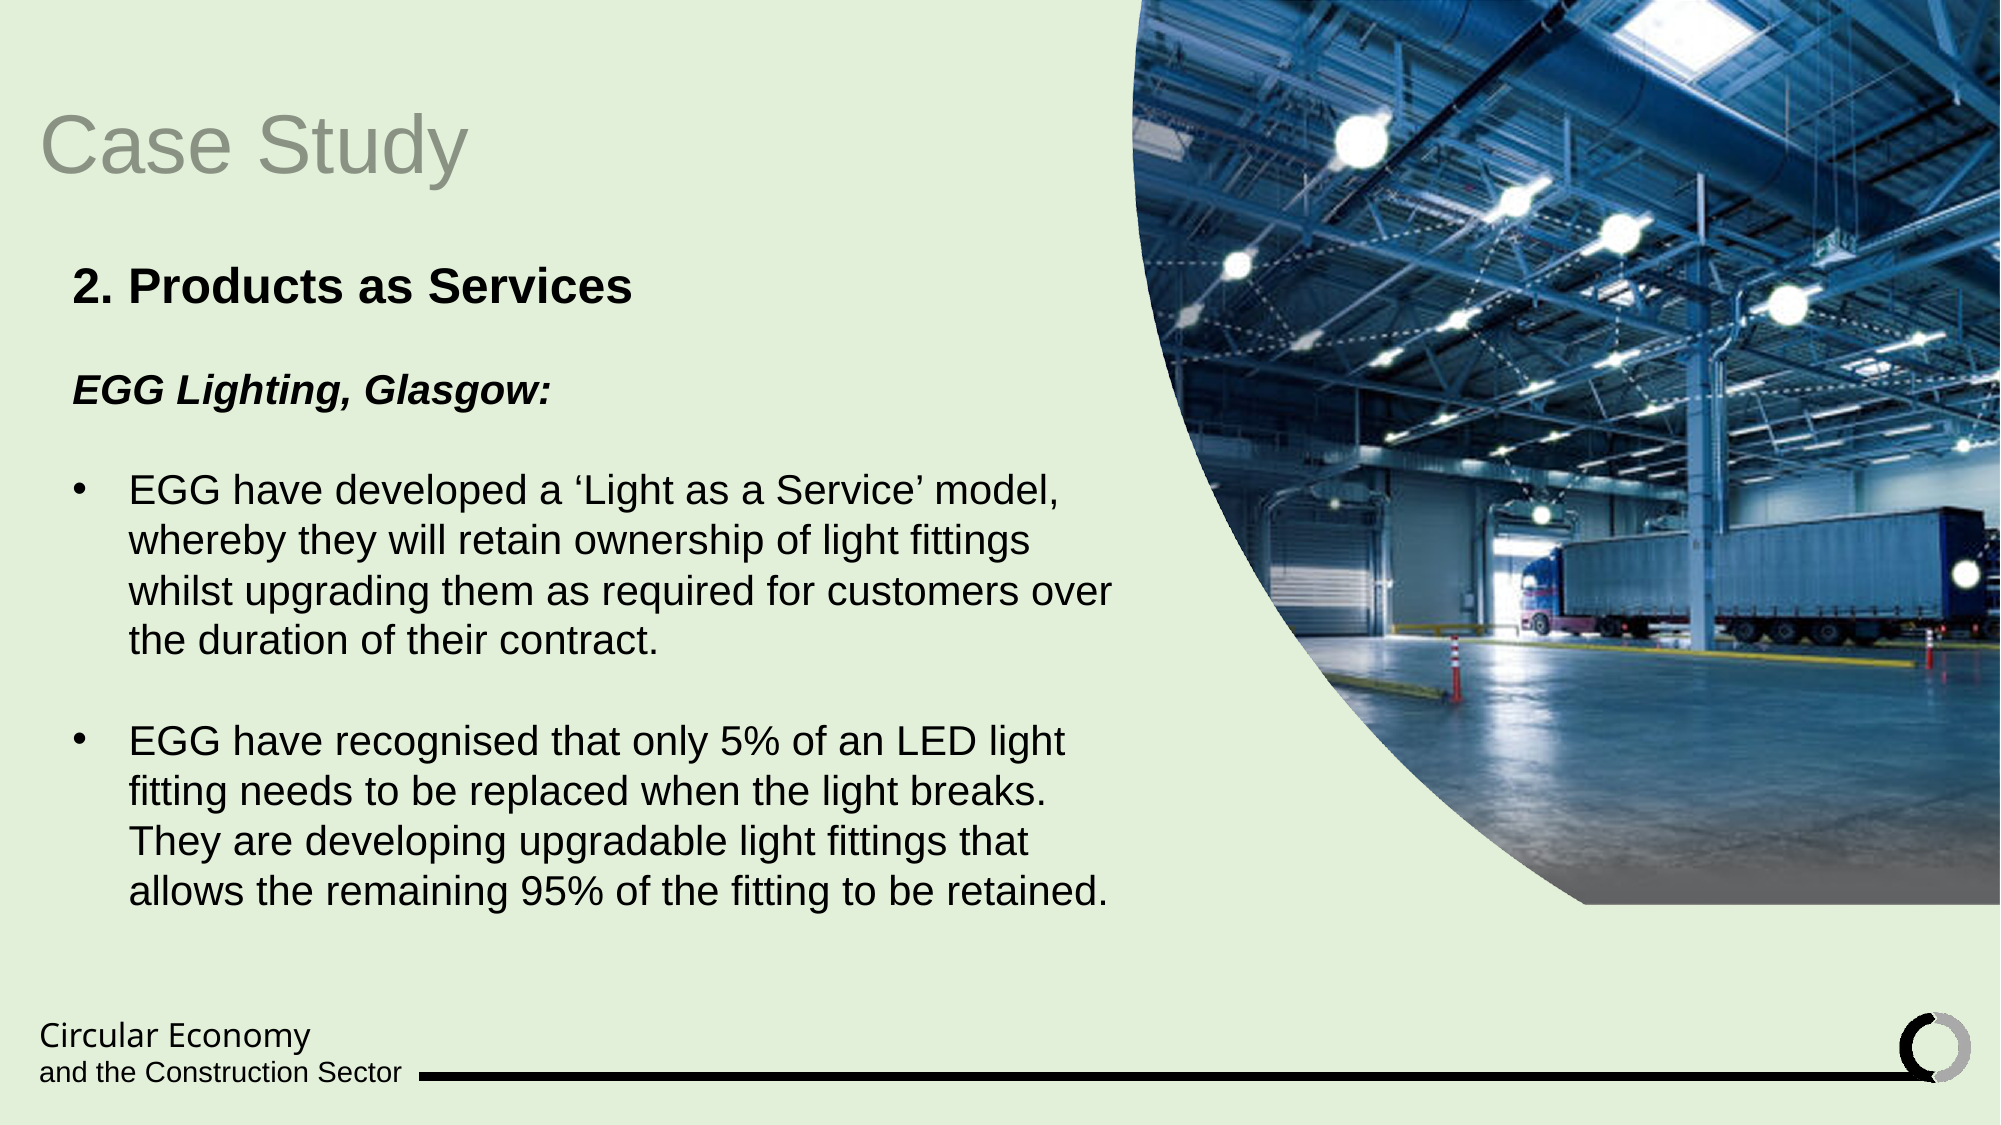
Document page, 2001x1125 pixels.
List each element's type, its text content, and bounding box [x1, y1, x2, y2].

text_box 2. Products as Services EGG Lighting, Glasgow: EGG have developed a ‘Light as a Service’ model, whereby they will retain ownership of light fittings whilst upgrading them as required for customers over the duration of their contract. EGG have recognised that only 5% of an LED light fitting needs to be replaced when the light breaks. They are developing upgradable light fittings that allows the remaining 95% of the fitting to be retained. [57, 245, 1136, 966]
picture [1893, 1004, 1976, 1090]
text_box Circular Economy and the Construction Sector [24, 1006, 431, 1097]
text_box [419, 1072, 1893, 1081]
picture [1132, 0, 2000, 905]
text_box Case Study [24, 82, 1132, 198]
